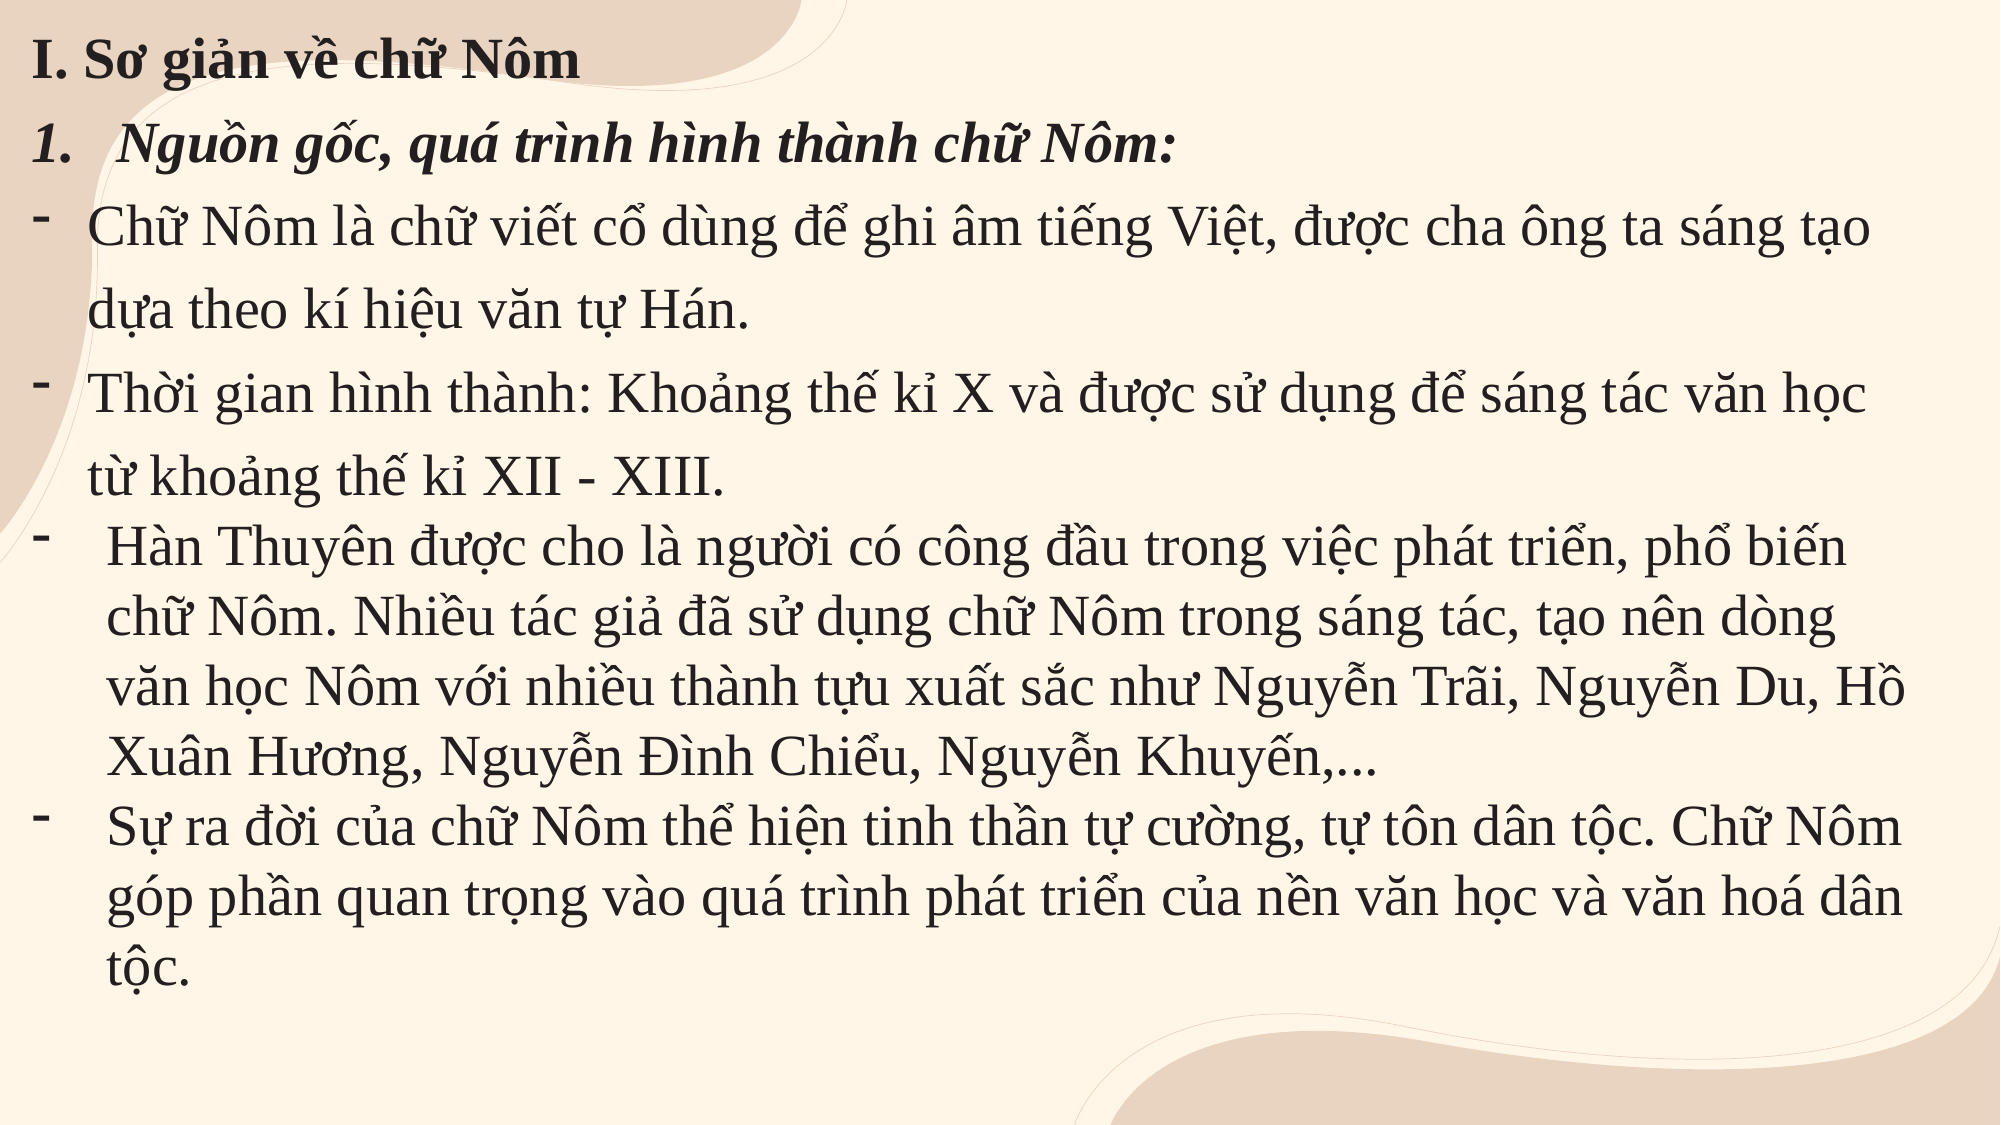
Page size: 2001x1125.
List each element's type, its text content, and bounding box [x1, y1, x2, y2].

text_box I. Sơ giản về chữ Nôm Nguồn gốc, quá trình hình thành chữ Nôm: Chữ Nôm là chữ viết cổ dùng để ghi âm tiếng Việt, được cha ông ta sáng tạo dựa theo kí hiệu văn tự Hán. Thời gian hình thành: Khoảng thế kỉ X và được sử dụng để sáng tác văn học từ khoảng thế kỉ XII - XIII. Hàn Thuyên được cho là người có công đầu trong việc phát triển, phổ biến chữ Nôm. Nhiều tác giả đã sử dụng chữ Nôm trong sáng tác, tạo nên dòng văn học Nôm với nhiều thành tựu xuất sắc như Nguyễn Trãi, Nguyễn Du, Hồ Xuân Hương, Nguyễn Đình Chiểu, Nguyễn Khuyến,... Sự ra đời của chữ Nôm thể hiện tinh thần tự cường, tự tôn dân tộc. Chữ Nôm góp phần quan trọng vào quá trình phát triển của nền văn học và văn hoá dân tộc. [16, 0, 1933, 1075]
